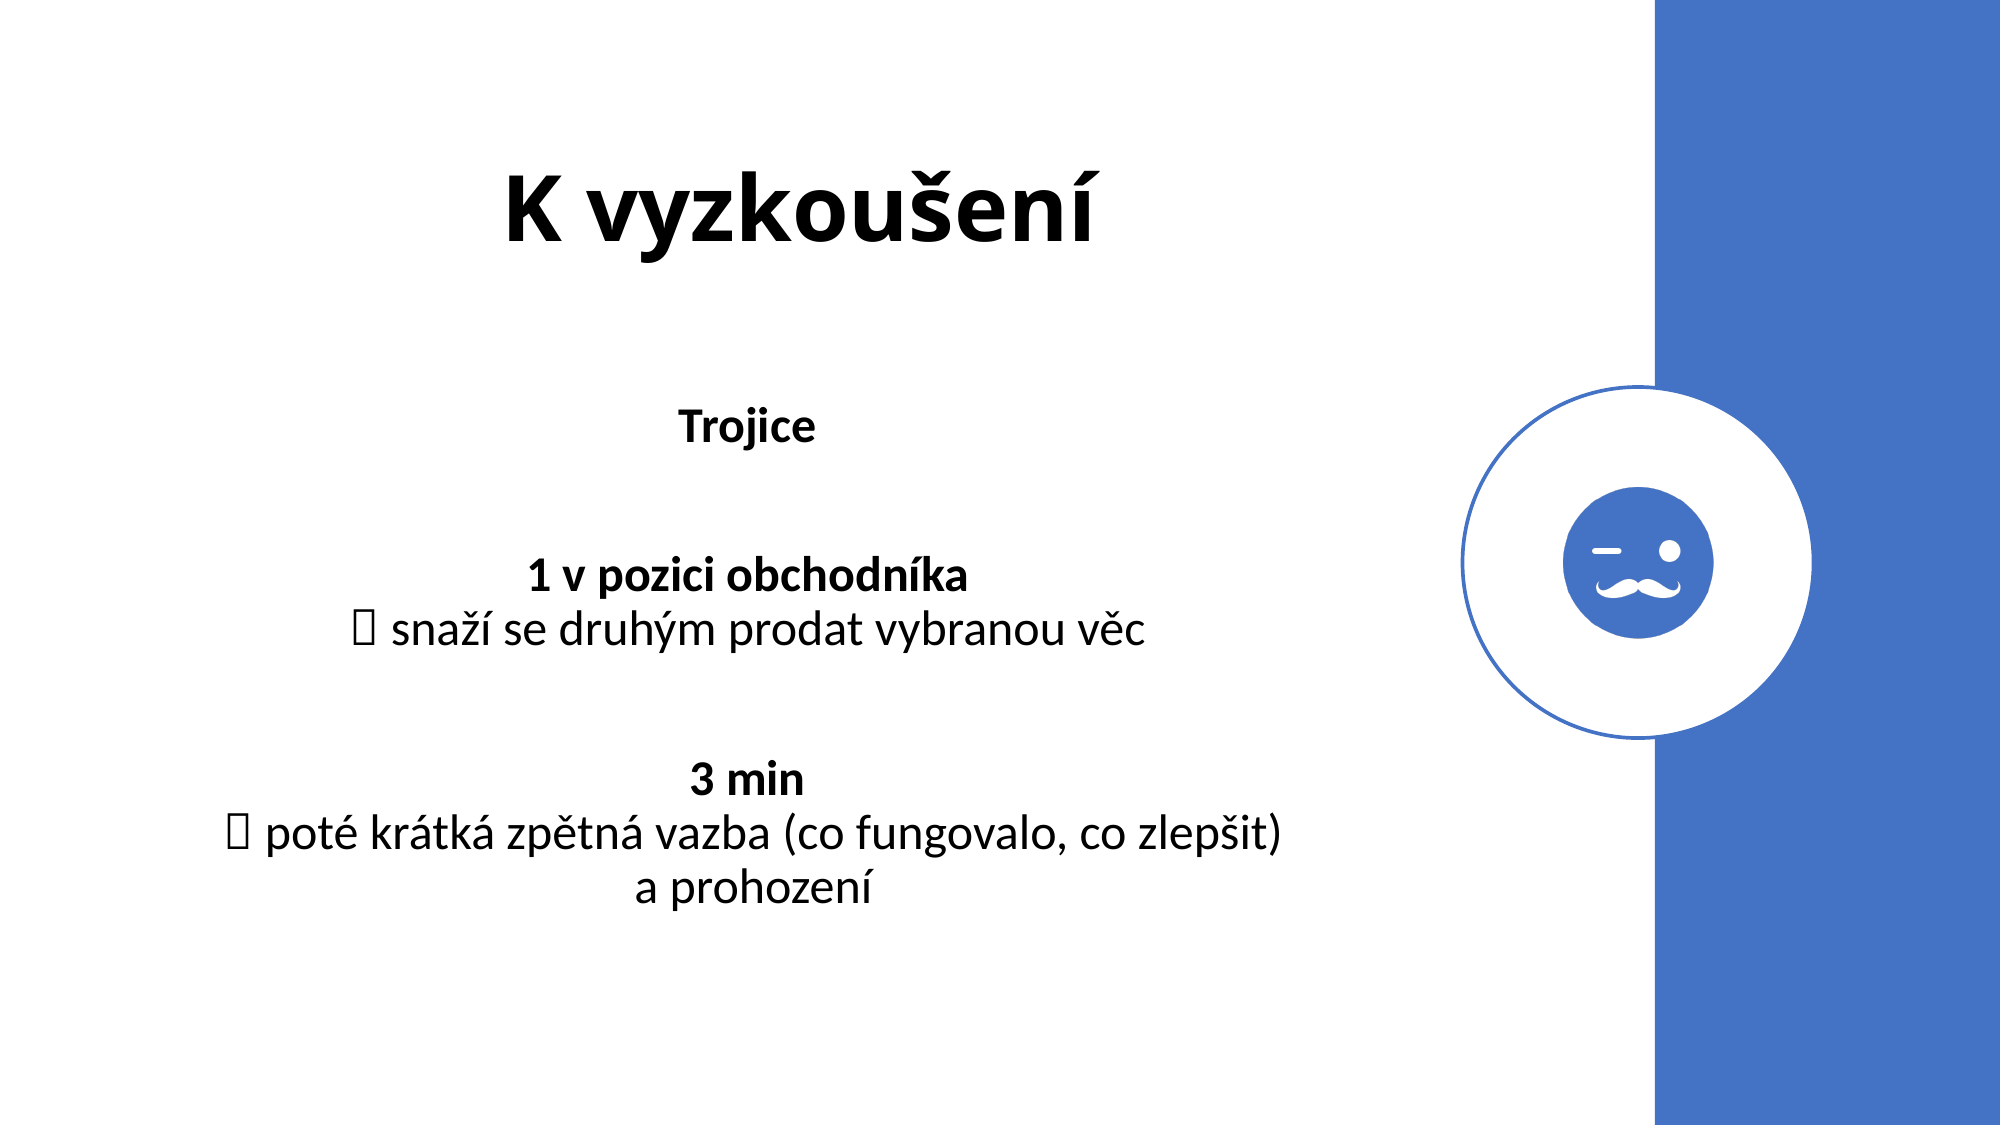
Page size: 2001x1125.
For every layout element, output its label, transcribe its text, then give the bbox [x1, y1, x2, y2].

picture [1544, 468, 1732, 657]
text_box [1654, 0, 2000, 1125]
list Trojice 1 v pozici obchodníka  snaží se druhým prodat vybranou věc 3 min  poté krátká zpětná vazba (co fungovalo, co zlepšit) a prohození [186, 373, 1321, 940]
text_box [1461, 385, 1815, 740]
title K vyzkoušení [186, 102, 1413, 321]
